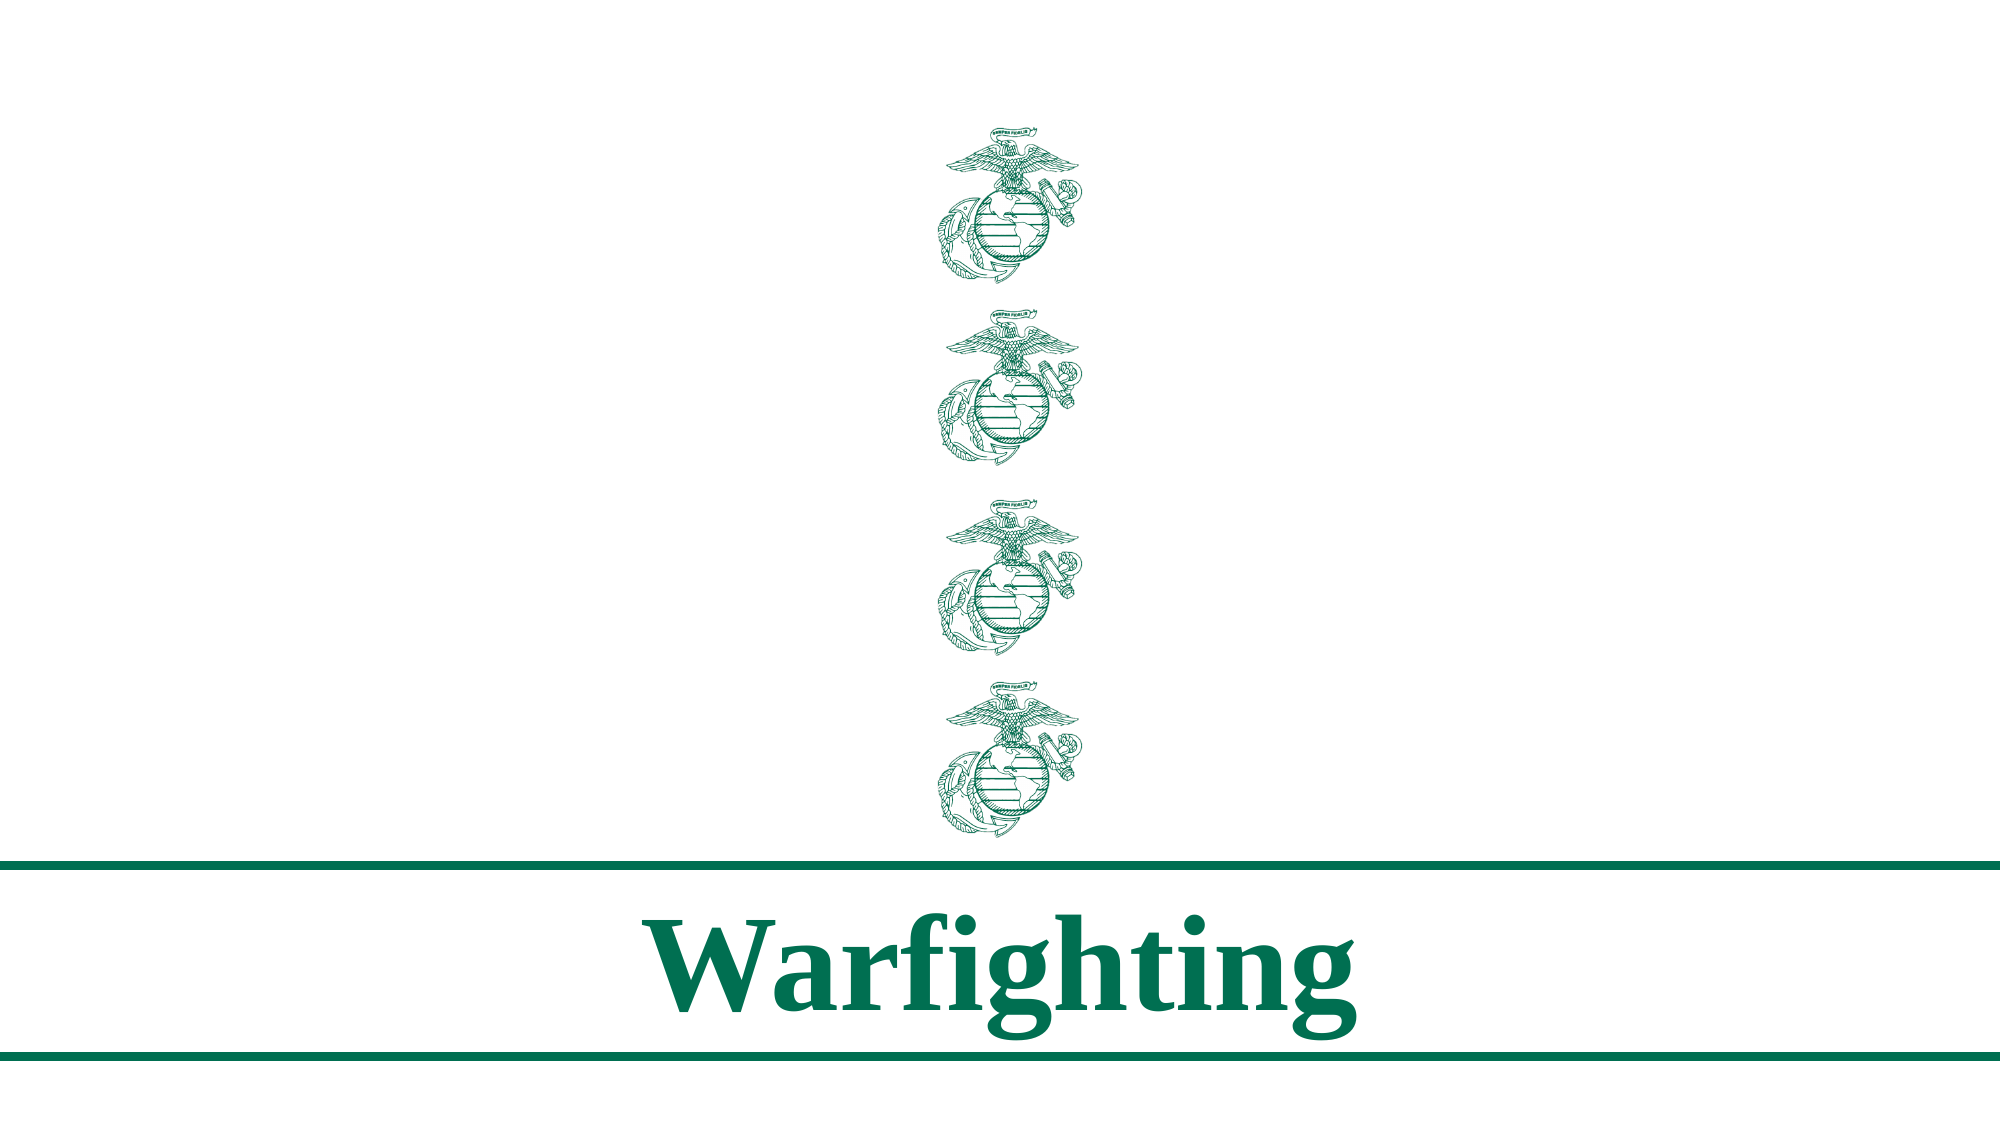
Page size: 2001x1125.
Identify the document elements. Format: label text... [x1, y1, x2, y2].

picture [917, 111, 1120, 857]
text_box Warfighting [0, 870, 2000, 1046]
